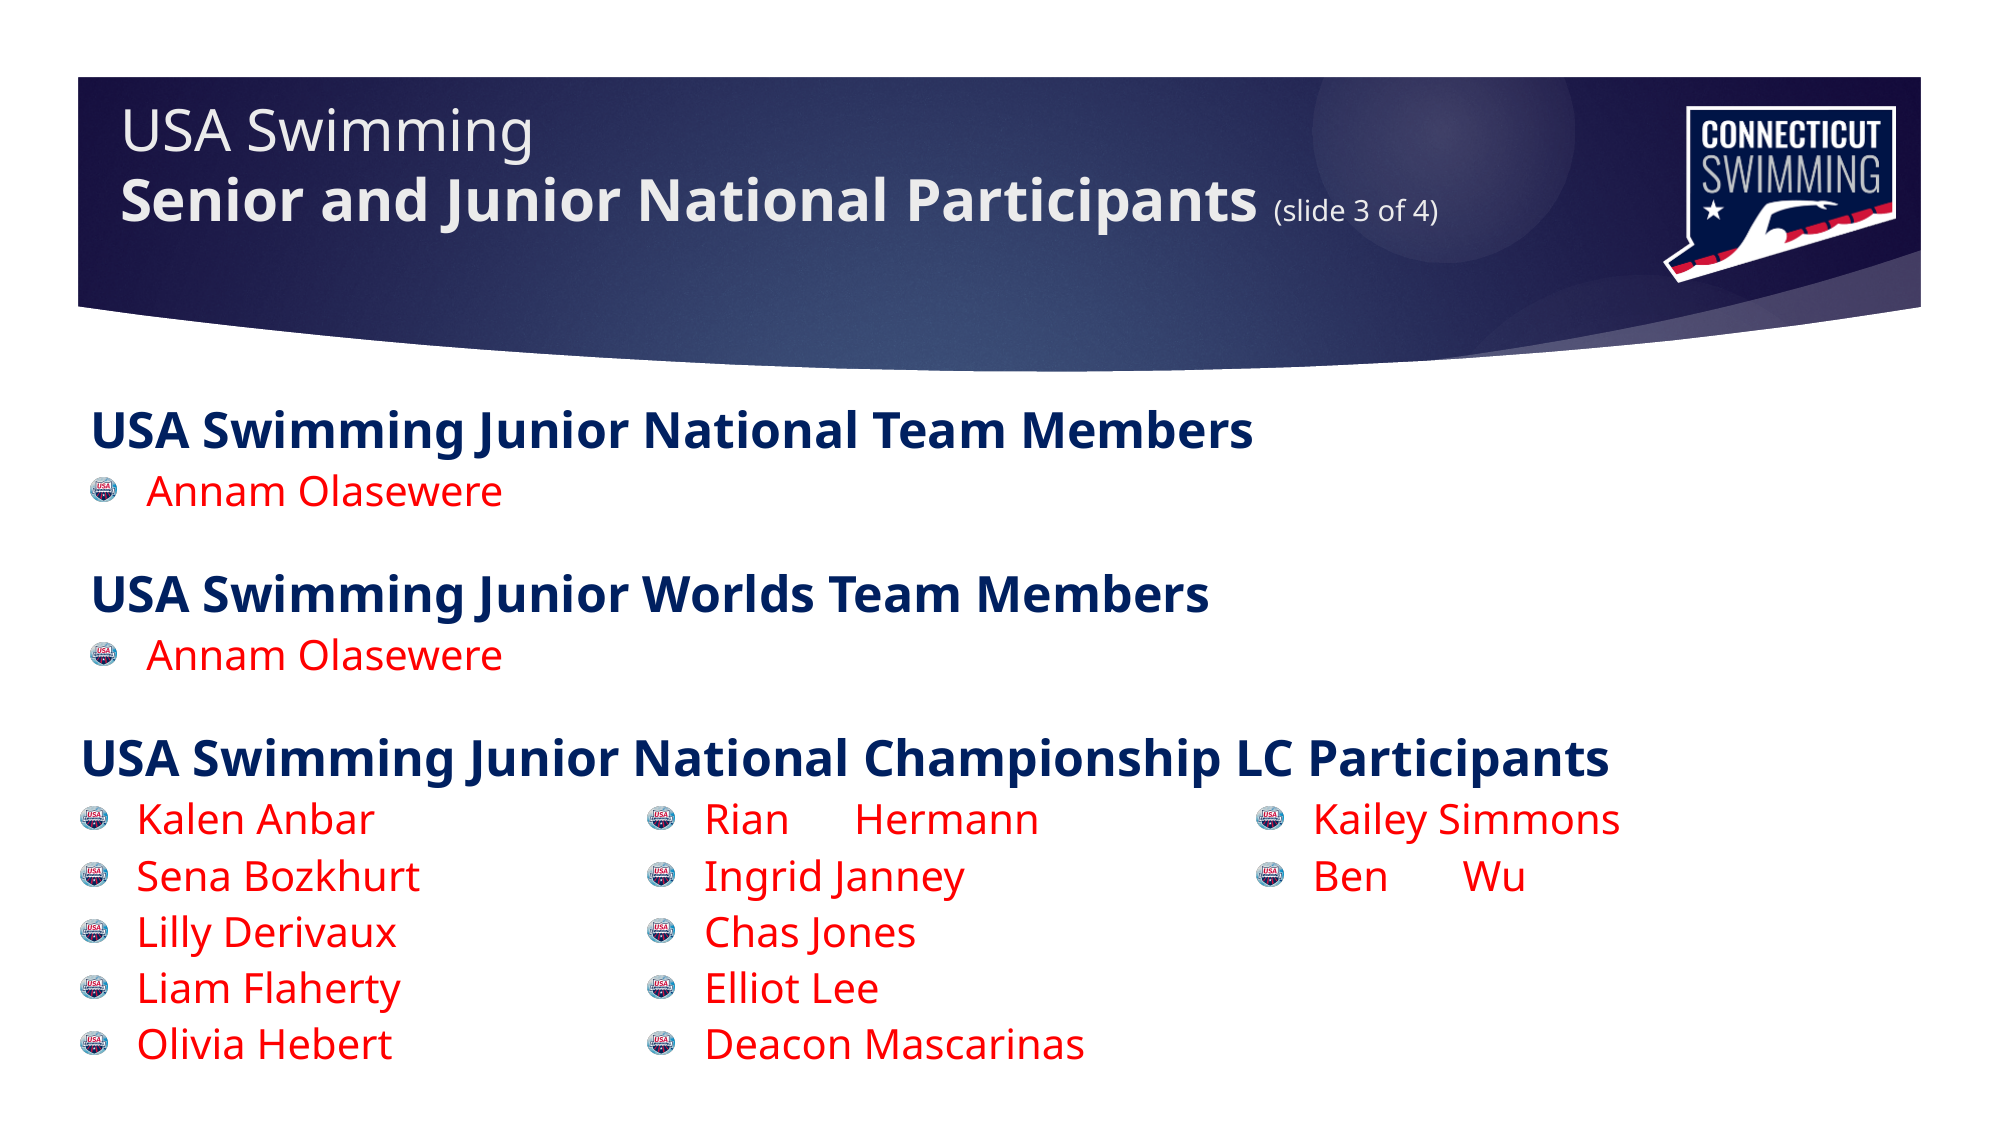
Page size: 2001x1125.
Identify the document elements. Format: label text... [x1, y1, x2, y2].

picture [1256, 806, 1284, 830]
picture [80, 1031, 108, 1055]
picture [80, 975, 108, 999]
picture [1663, 106, 1896, 283]
picture [647, 918, 675, 943]
picture [90, 642, 117, 666]
text_box USA Swimming Junior Worlds Team Members Annam Olasewere [75, 554, 1918, 692]
picture [80, 806, 108, 830]
picture [647, 975, 675, 999]
picture [90, 477, 117, 502]
text_box Rian Hermann Ingrid Janney Chas Jones Elliot Lee Deacon Mascarinas [632, 719, 1285, 1098]
title USA Swimming Senior and Junior National Participants (slide 3 of 4) [105, 104, 1543, 221]
picture [80, 919, 108, 943]
picture [80, 862, 108, 887]
text_box USA Swimming Junior National Team Members Annam Olasewere [75, 390, 1918, 528]
picture [1256, 862, 1284, 887]
picture [647, 806, 675, 830]
picture [647, 1031, 675, 1055]
picture [647, 862, 675, 887]
text_box Kailey Simmons Ben Wu [1241, 719, 1893, 1057]
text_box USA Swimming Junior National Championship LC Participants Kalen Anbar Sena Bozkhurt Lilly Derivaux Liam Flaherty Olivia Hebert [65, 719, 1909, 1125]
